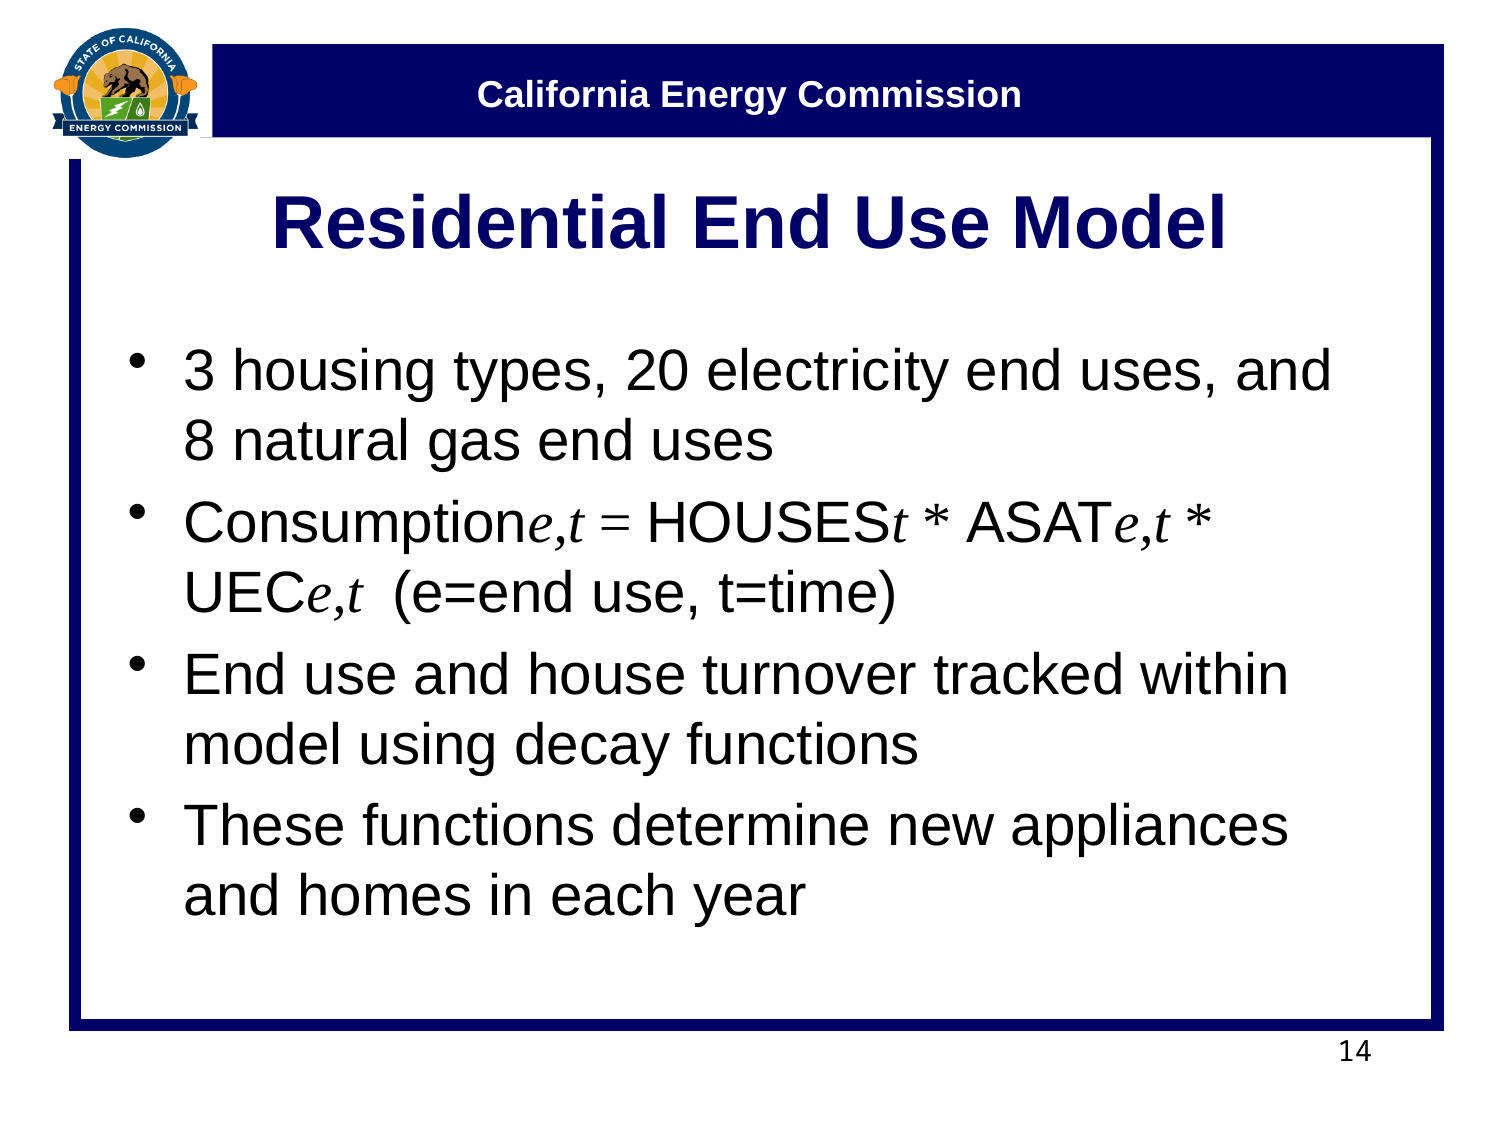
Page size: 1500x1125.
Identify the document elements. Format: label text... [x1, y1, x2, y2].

list 3 housing types, 20 electricity end uses, and 8 natural gas end uses Consumptione,t = HOUSESt * ASATe,t * UECe,t (e=end use, t=time) End use and house turnover tracked within model using decay functions These functions determine new appliances and homes in each year [112, 324, 1388, 1001]
title Residential End Use Model [112, 149, 1388, 288]
slide_number 14 [1074, 1025, 1388, 1100]
picture [50, 26, 200, 159]
